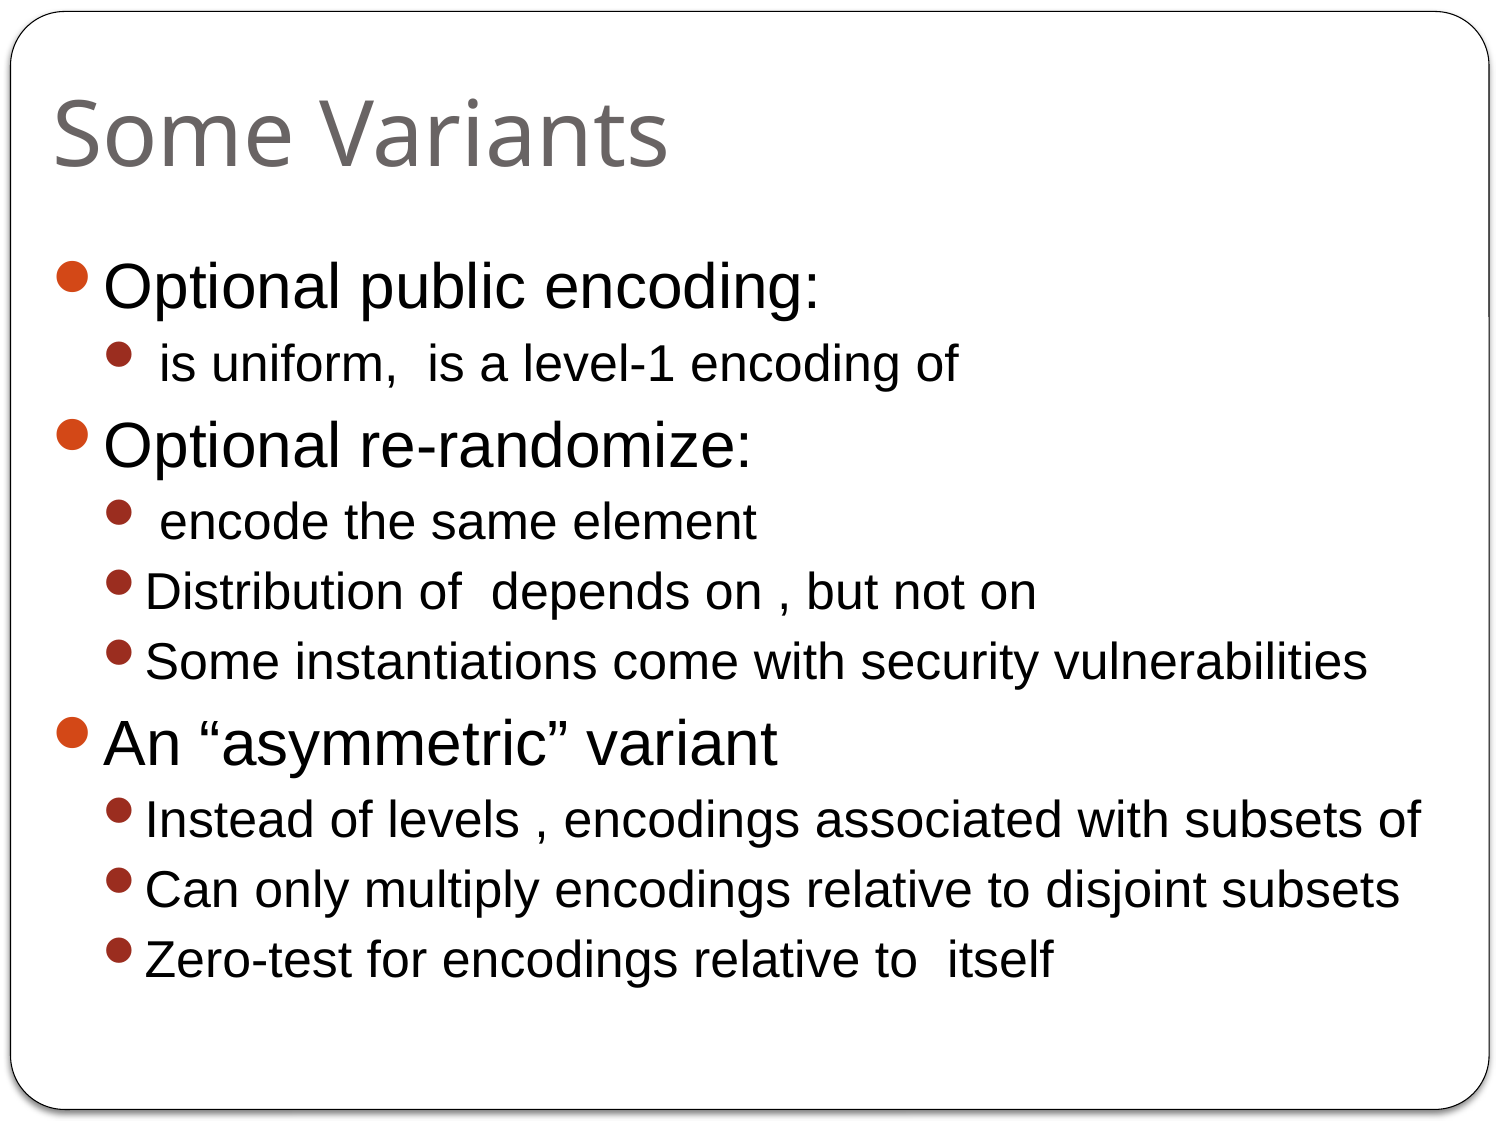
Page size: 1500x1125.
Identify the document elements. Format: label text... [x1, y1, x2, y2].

title Some Variants [37, 12, 1475, 200]
